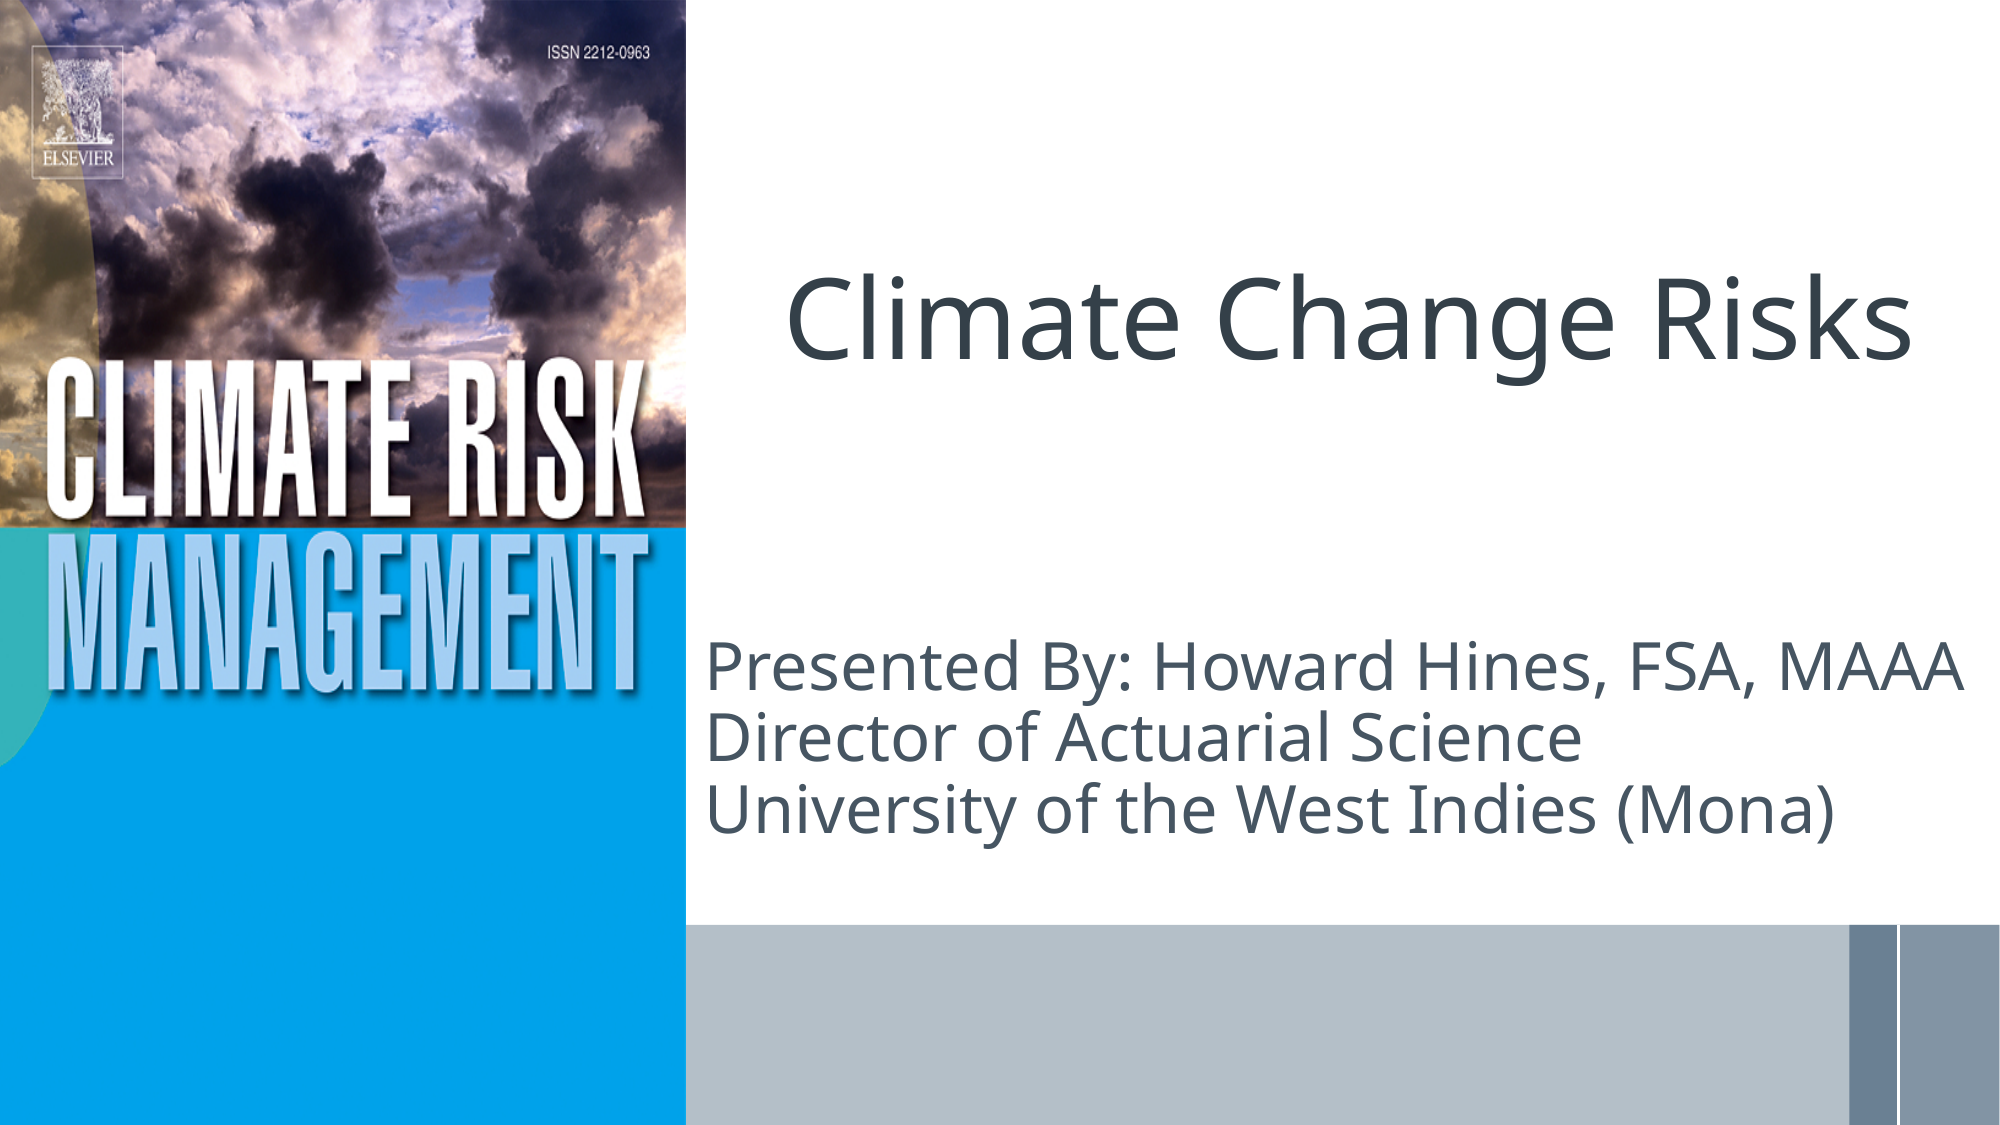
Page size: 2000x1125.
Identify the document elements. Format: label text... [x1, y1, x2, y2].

title Climate Change Risks [686, 0, 2000, 392]
picture [538, 535, 591, 689]
picture [363, 535, 403, 689]
picture [601, 535, 647, 689]
picture [185, 535, 240, 689]
picture [125, 535, 177, 689]
picture [411, 535, 480, 689]
subtitle Presented By: Howard Hines, FSA, MAAA Director of Actuarial Science University of the West Indies (Mona) [689, 624, 2000, 897]
picture [247, 535, 300, 689]
picture [0, 0, 686, 765]
picture [306, 531, 353, 692]
picture [492, 535, 531, 689]
